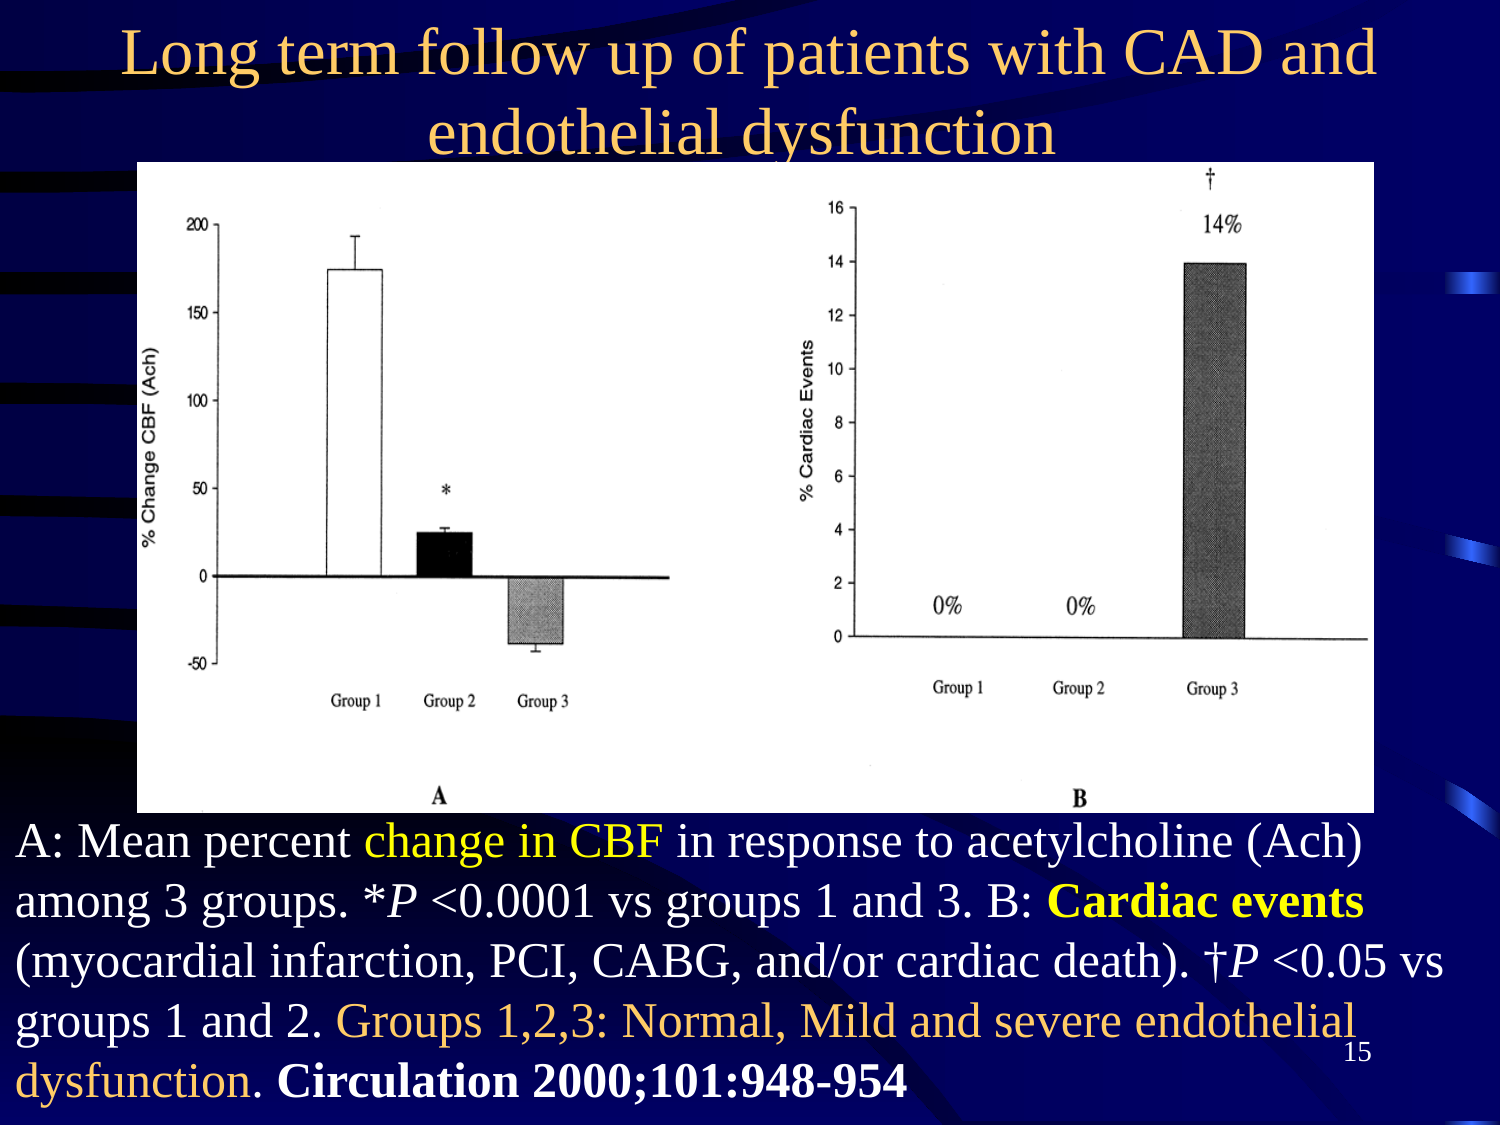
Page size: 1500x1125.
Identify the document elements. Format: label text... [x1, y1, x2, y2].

slide_number 15 [1074, 1024, 1388, 1101]
text_box A: Mean percent change in CBF in response to acetylcholine (Ach) among 3 groups. *P <0.0001 vs groups 1 and 3. B: Cardiac events (myocardial infarction, PCI, CABG, and/or cardiac death). †P <0.05 vs groups 1 and 2. Groups 1,2,3: Normal, Mild and severe endothelial dysfunction. Circulation 2000;101:948-954 [0, 799, 1500, 1115]
title Long term follow up of patients with CAD and endothelial dysfunction [0, 0, 1500, 176]
picture [137, 162, 1374, 813]
